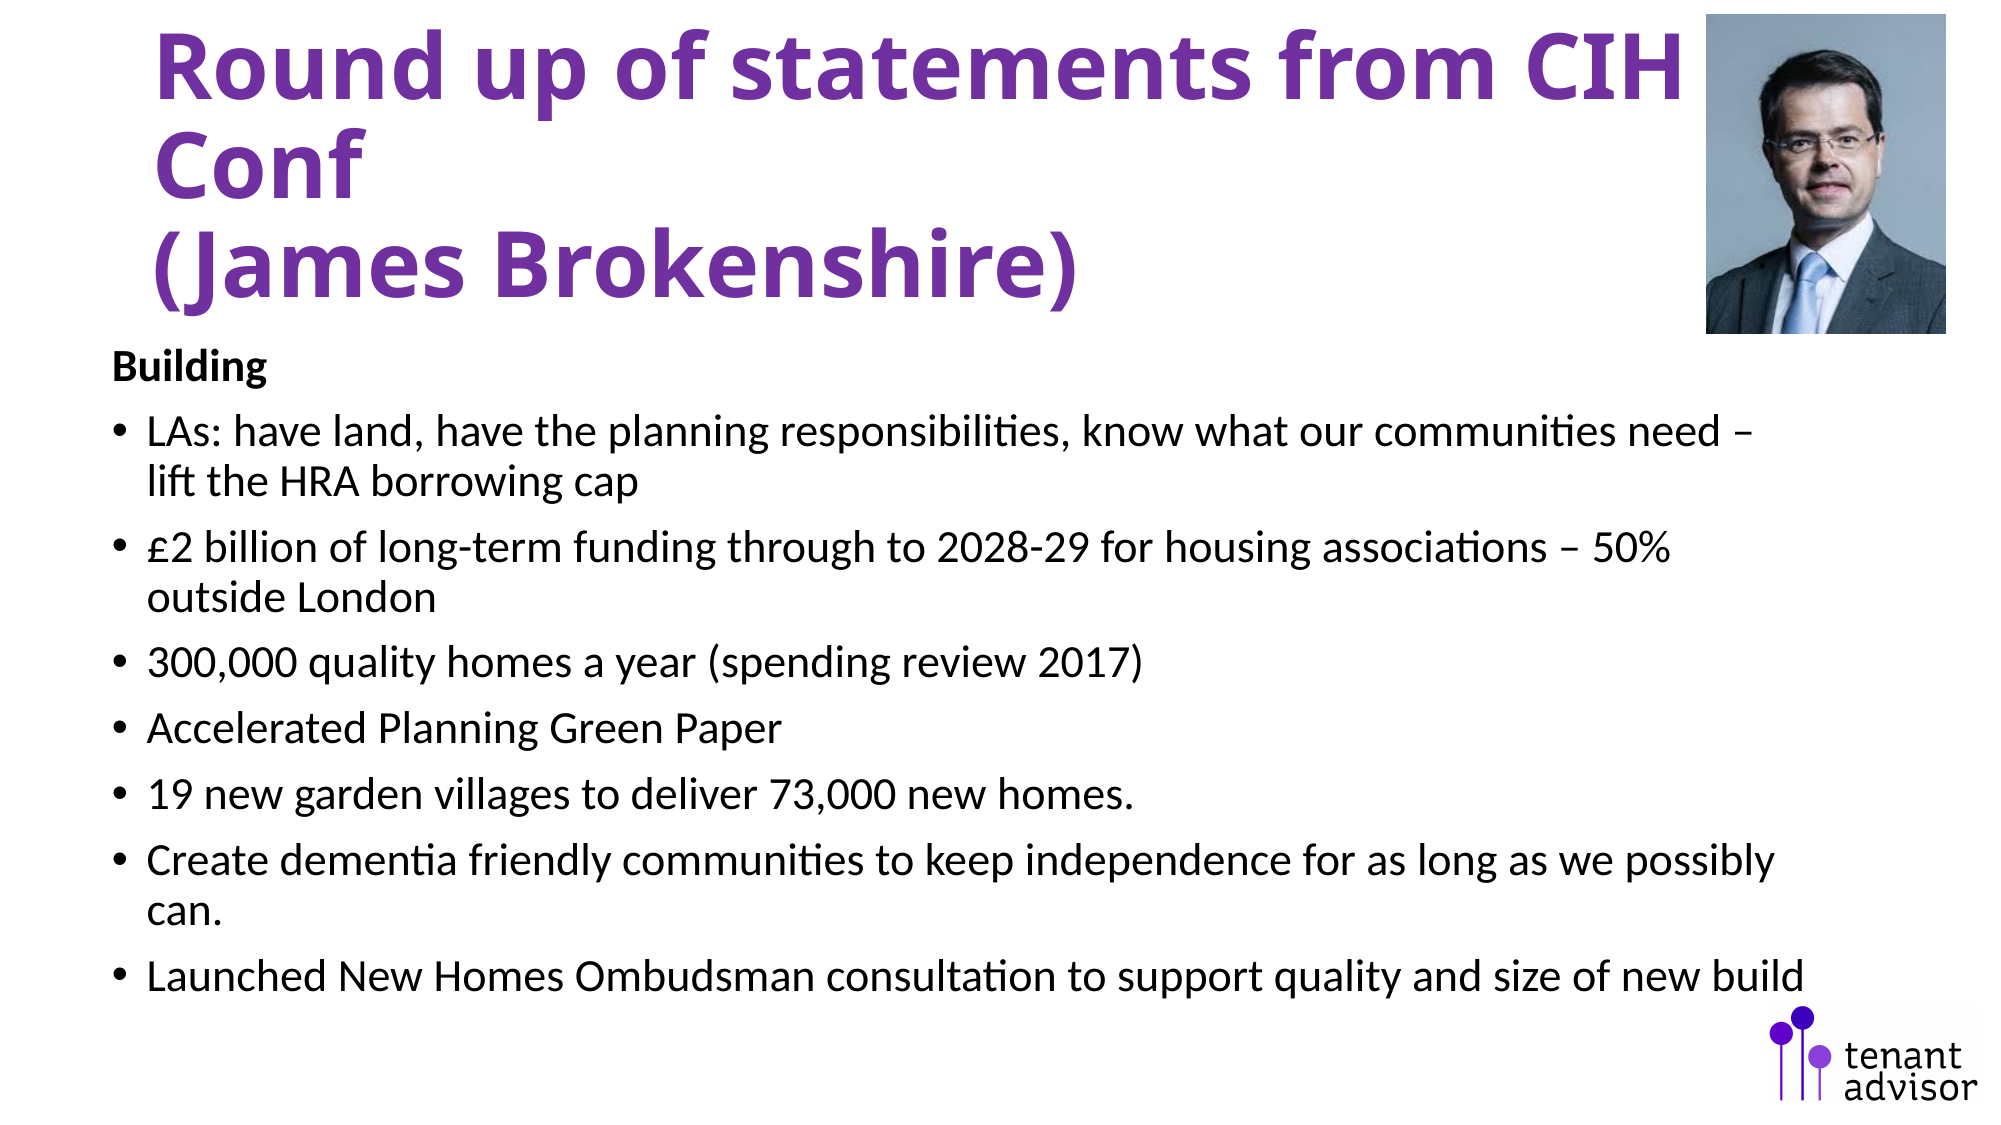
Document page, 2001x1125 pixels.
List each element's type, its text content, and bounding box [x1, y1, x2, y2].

list Building LAs: have land, have the planning responsibilities, know what our communities need – lift the HRA borrowing cap £2 billion of long-term funding through to 2028-29 for housing associations – 50% outside London 300,000 quality homes a year (spending review 2017) Accelerated Planning Green Paper 19 new garden villages to deliver 73,000 new homes. Create dementia friendly communities to keep independence for as long as we possibly can. Launched New Homes Ombudsman consultation to support quality and size of new build [96, 333, 1822, 1048]
title Round up of statements from CIH Conf (James Brokenshire) [137, 59, 1706, 278]
picture [1706, 14, 1946, 334]
picture [1767, 1003, 1980, 1105]
